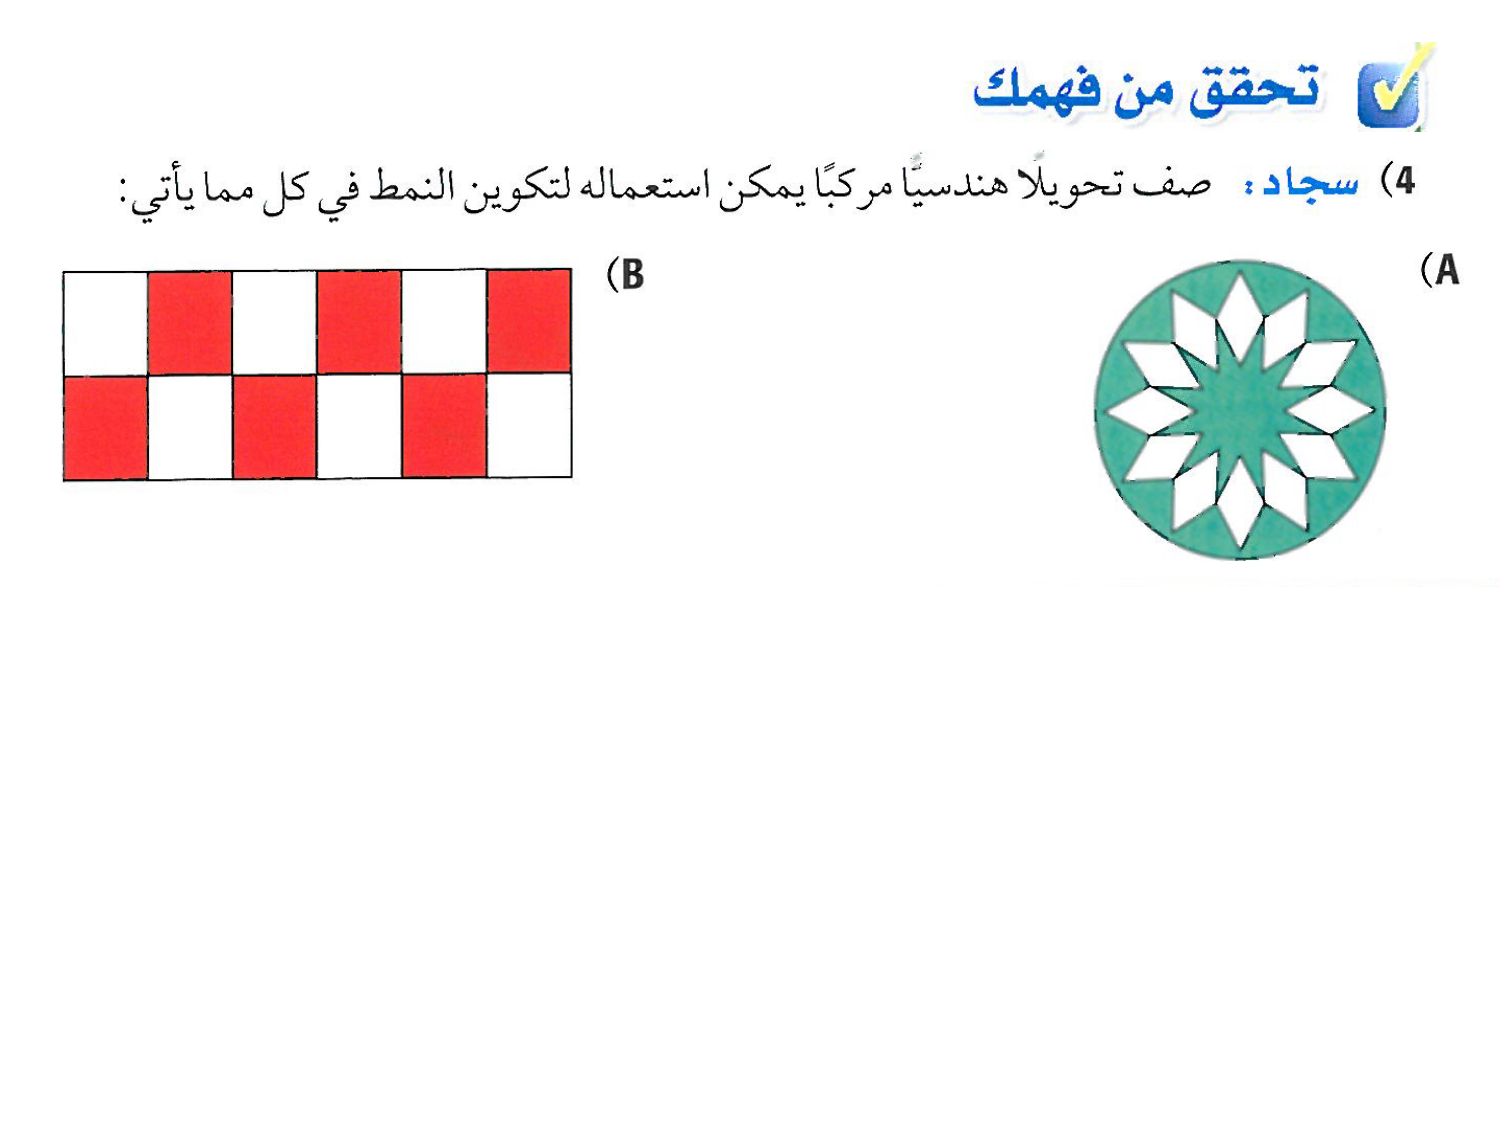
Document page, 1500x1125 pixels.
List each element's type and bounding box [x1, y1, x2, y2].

picture [950, 42, 1438, 133]
picture [0, 136, 1500, 587]
